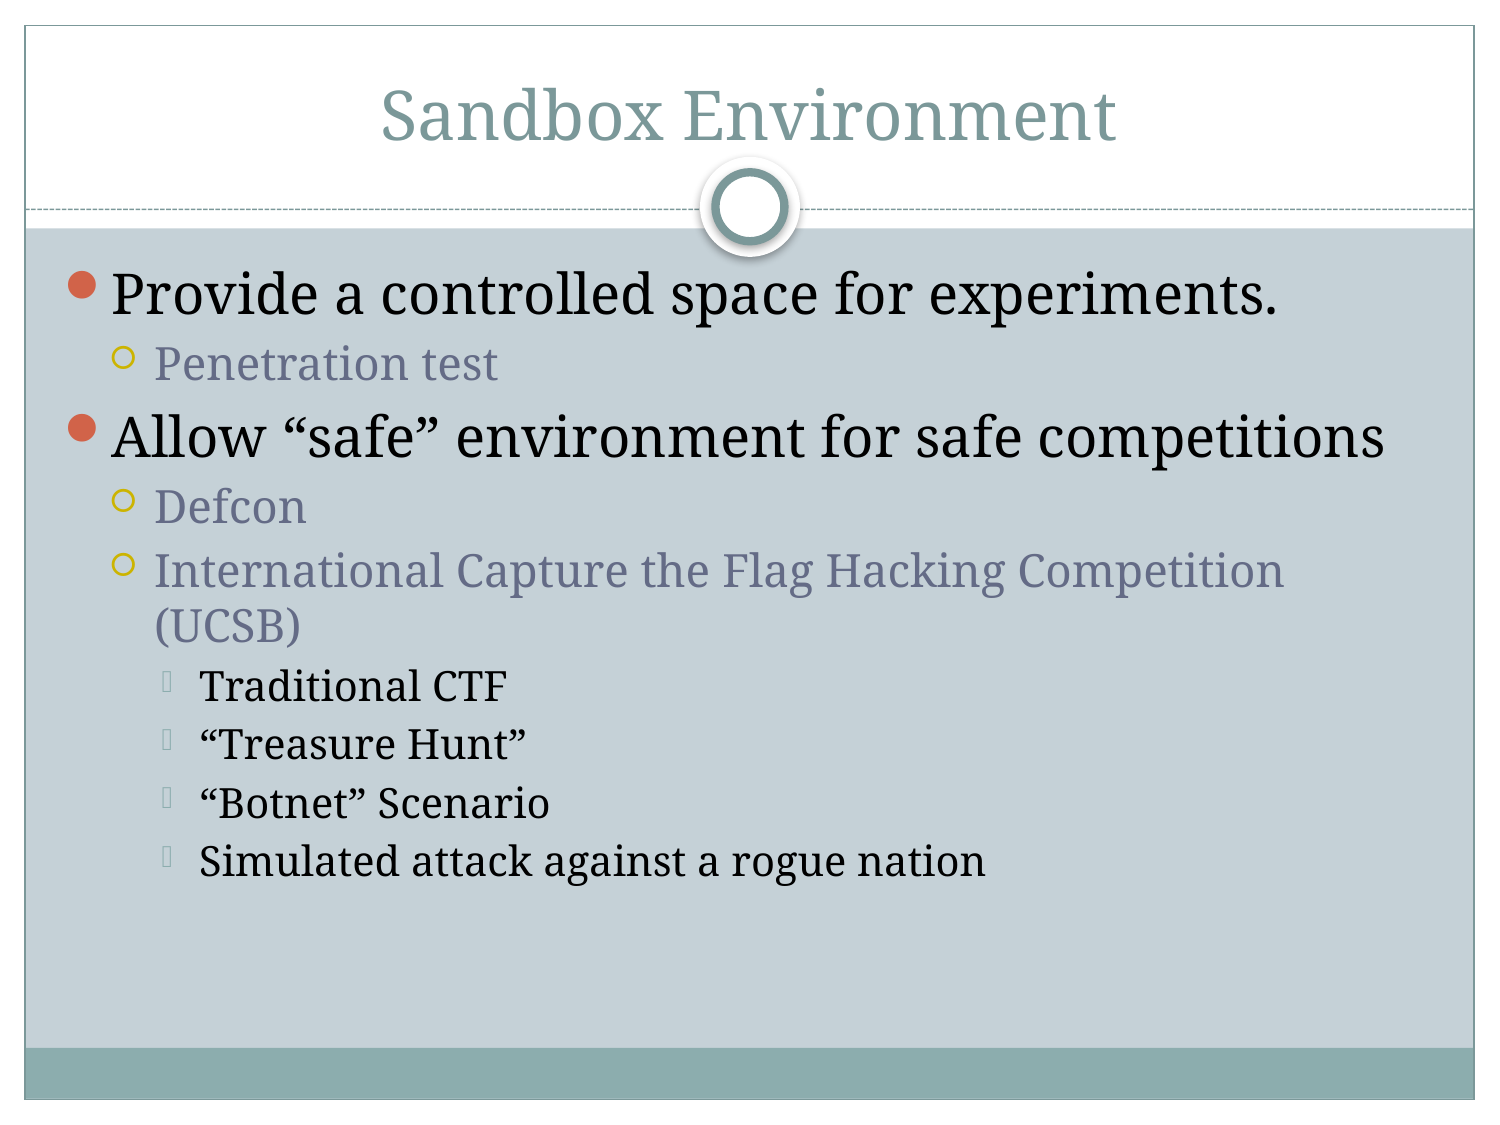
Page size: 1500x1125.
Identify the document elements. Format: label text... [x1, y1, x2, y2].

title Sandbox Environment [49, 37, 1450, 162]
list Provide a controlled space for experiments. Penetration test Allow “safe” environment for safe competitions Defcon International Capture the Flag Hacking Competition (UCSB) Traditional CTF “Treasure Hunt” “Botnet” Scenario Simulated attack against a rogue nation [49, 250, 1445, 1001]
